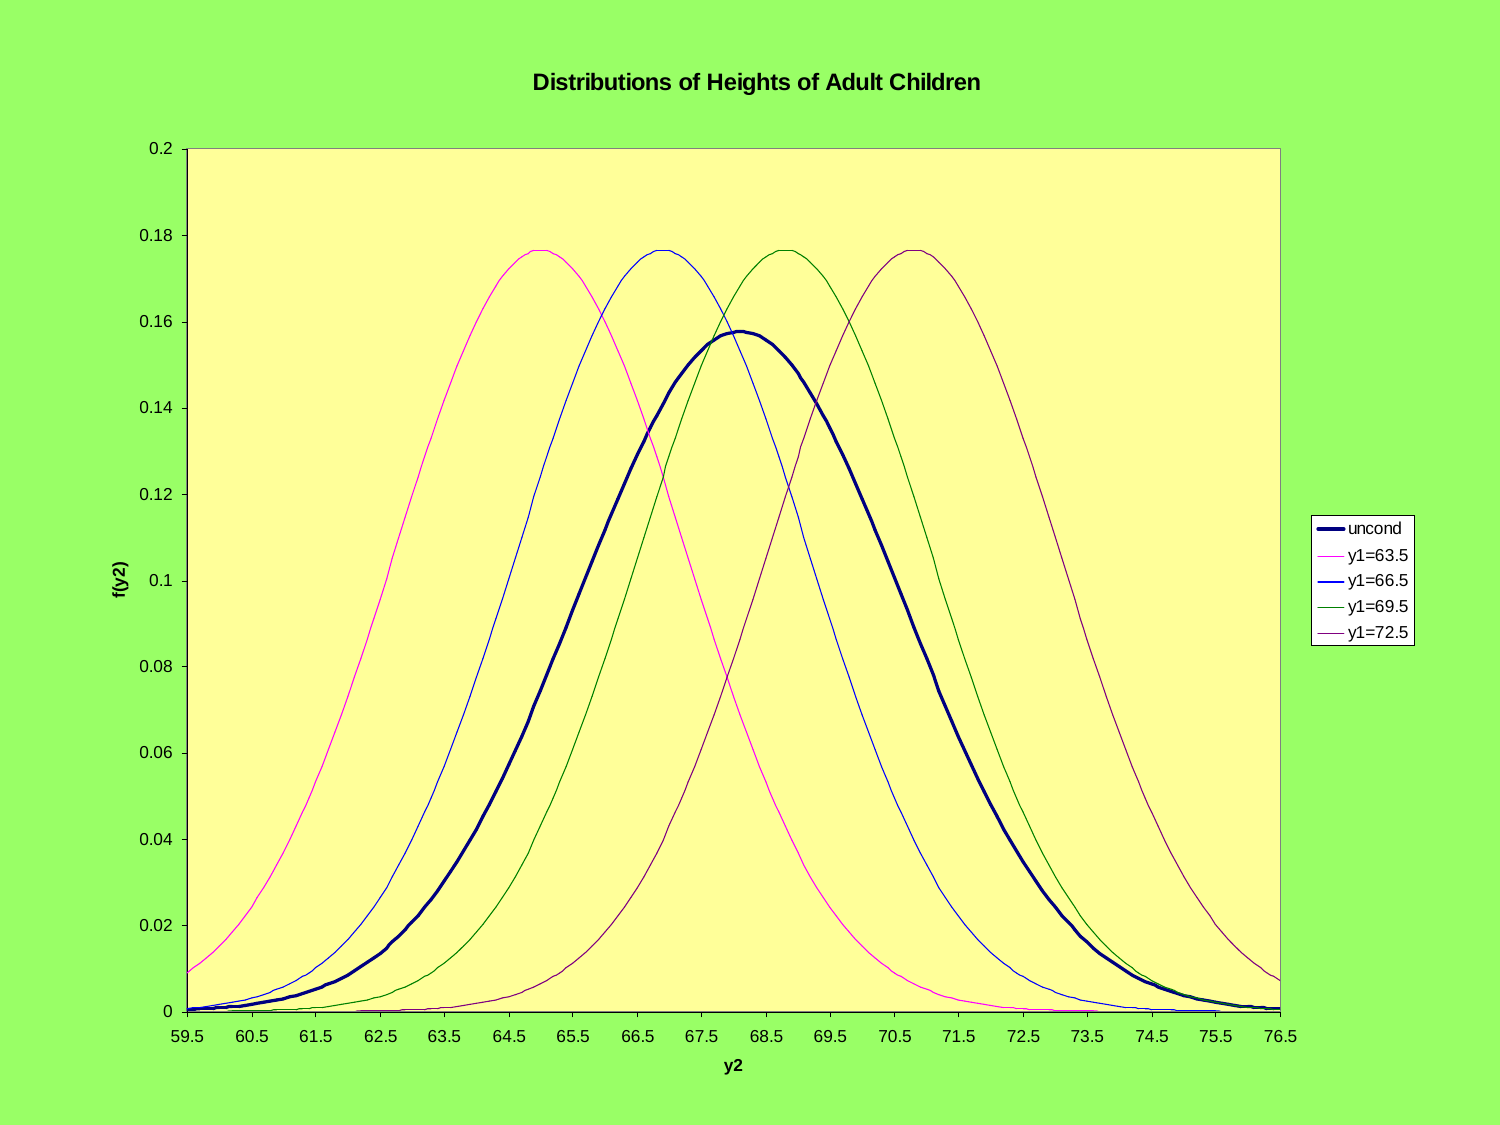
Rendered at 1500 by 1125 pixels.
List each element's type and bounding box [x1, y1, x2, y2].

text_box [87, 35, 1425, 1100]
